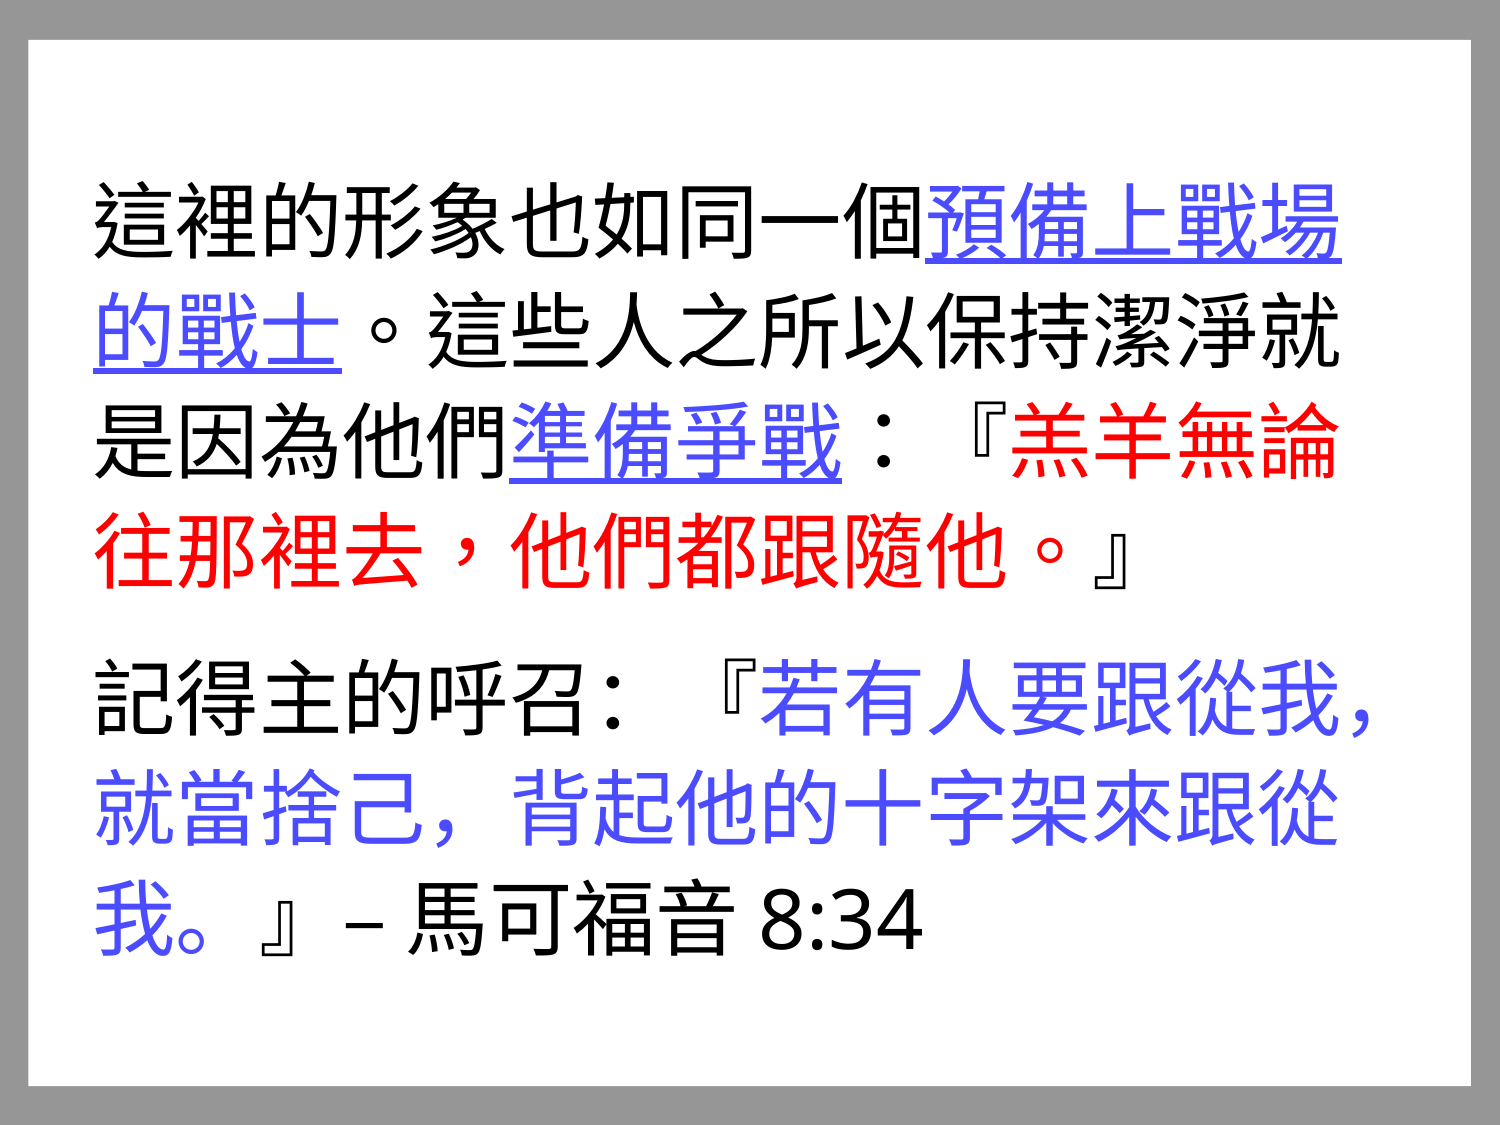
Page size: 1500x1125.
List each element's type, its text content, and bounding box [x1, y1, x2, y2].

text_box [0, 0, 1500, 1125]
text_box [27, 38, 1472, 1088]
list 這裡的形象也如同一個預備上戰場的戰士。這些人之所以保持潔淨就是因為他們準備爭戰：『羔羊無論往那裡去，他們都跟隨他。』 記得主的呼召：『若有人要跟從我，就當捨己，背起他的十字架來跟從我。』– 馬可福音8:34 [78, 75, 1424, 1050]
